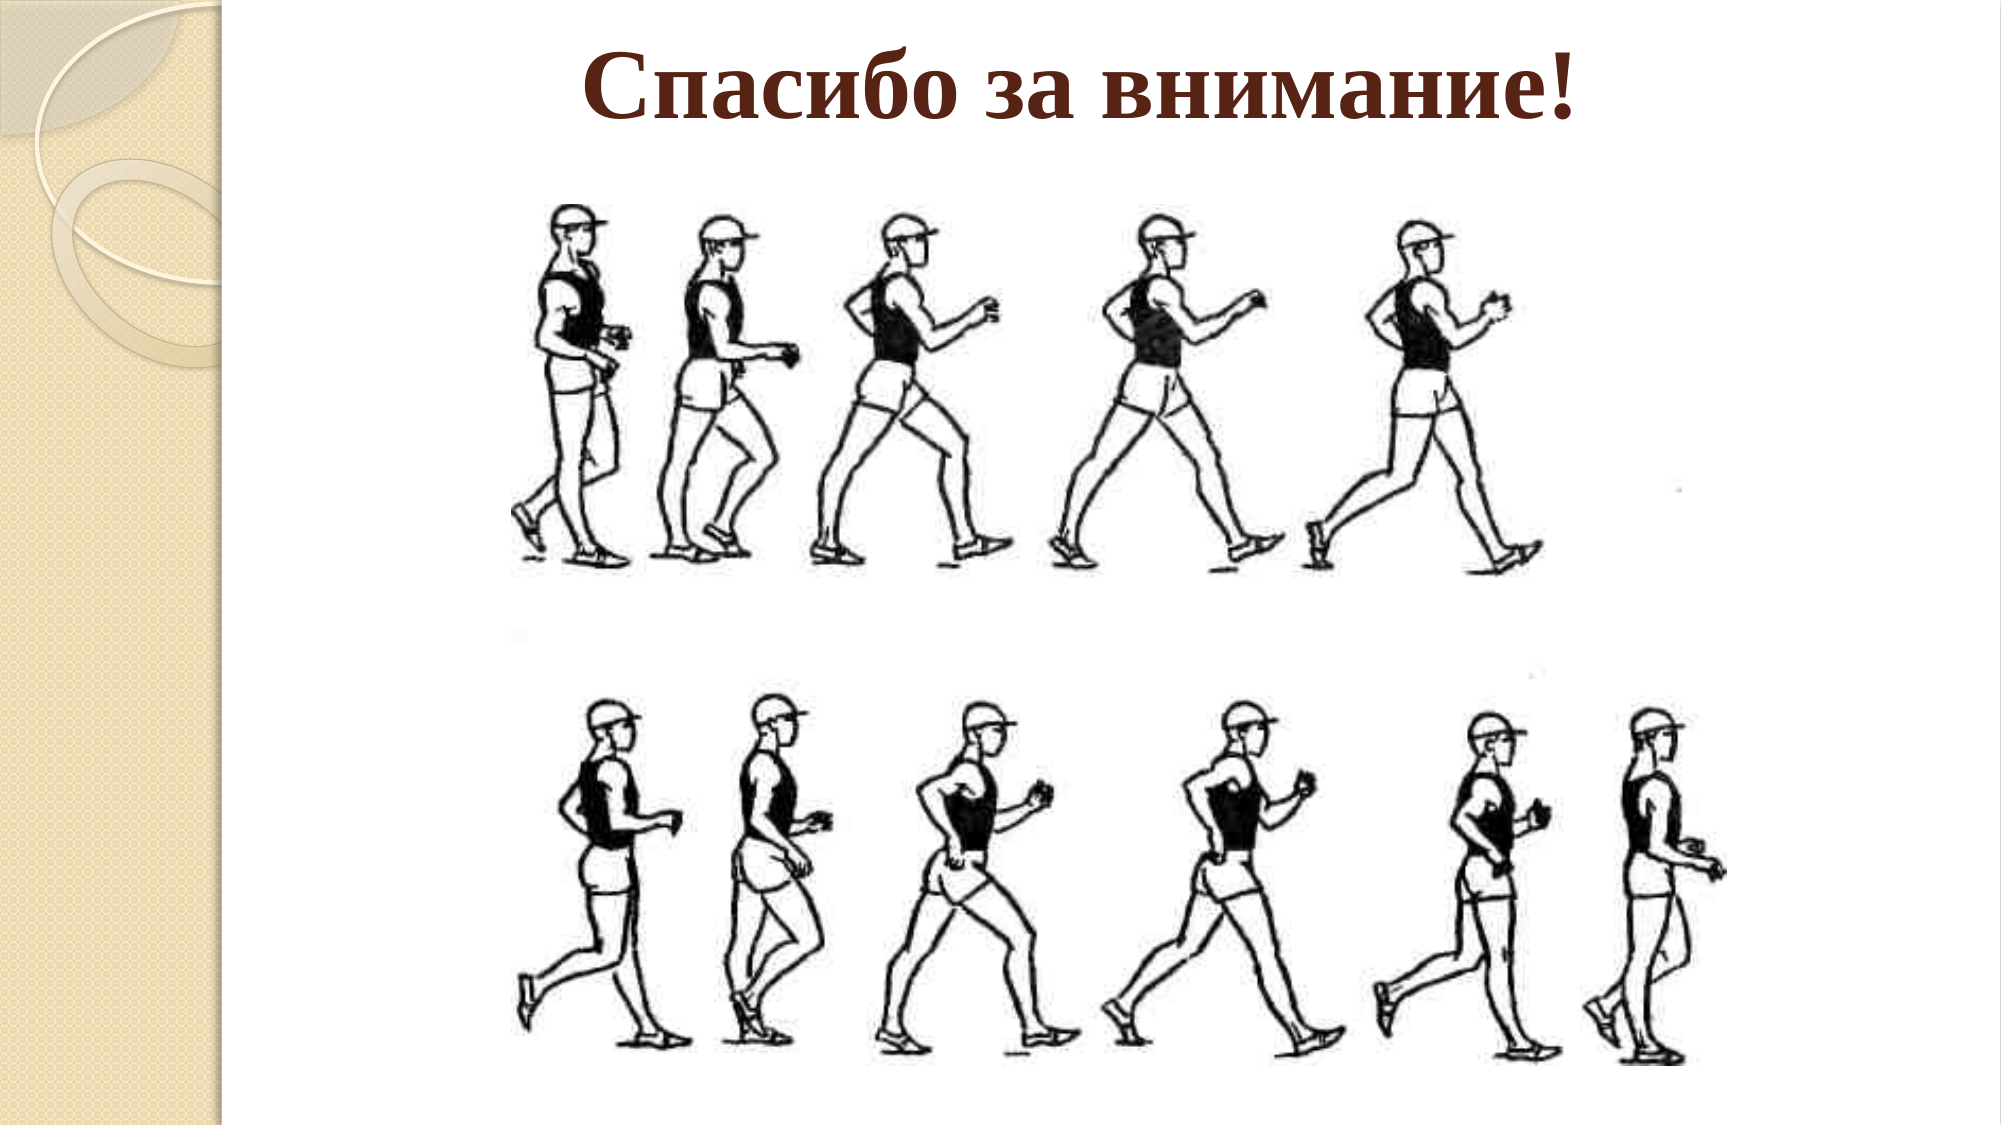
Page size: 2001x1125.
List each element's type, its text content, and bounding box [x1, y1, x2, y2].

picture [510, 204, 1727, 1066]
title Спасибо за внимание! [247, 45, 1888, 233]
